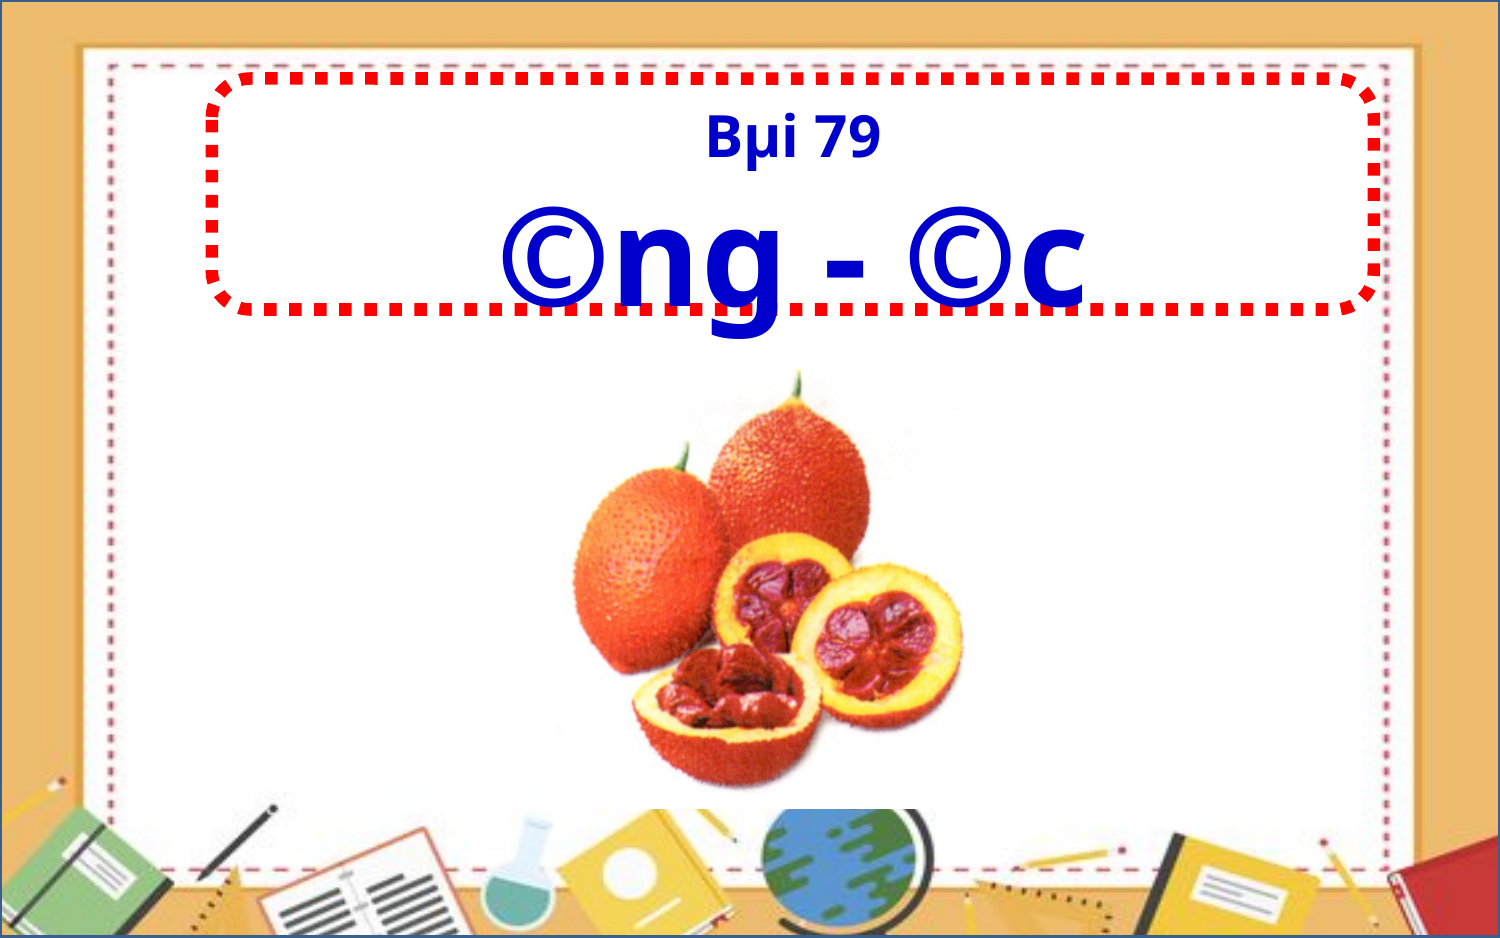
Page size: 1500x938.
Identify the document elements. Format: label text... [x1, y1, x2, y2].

text_box [0, 0, 1500, 938]
picture [550, 342, 988, 809]
text_box Bµi 79 ­©ng - ©c­ ­ [209, 76, 1376, 312]
